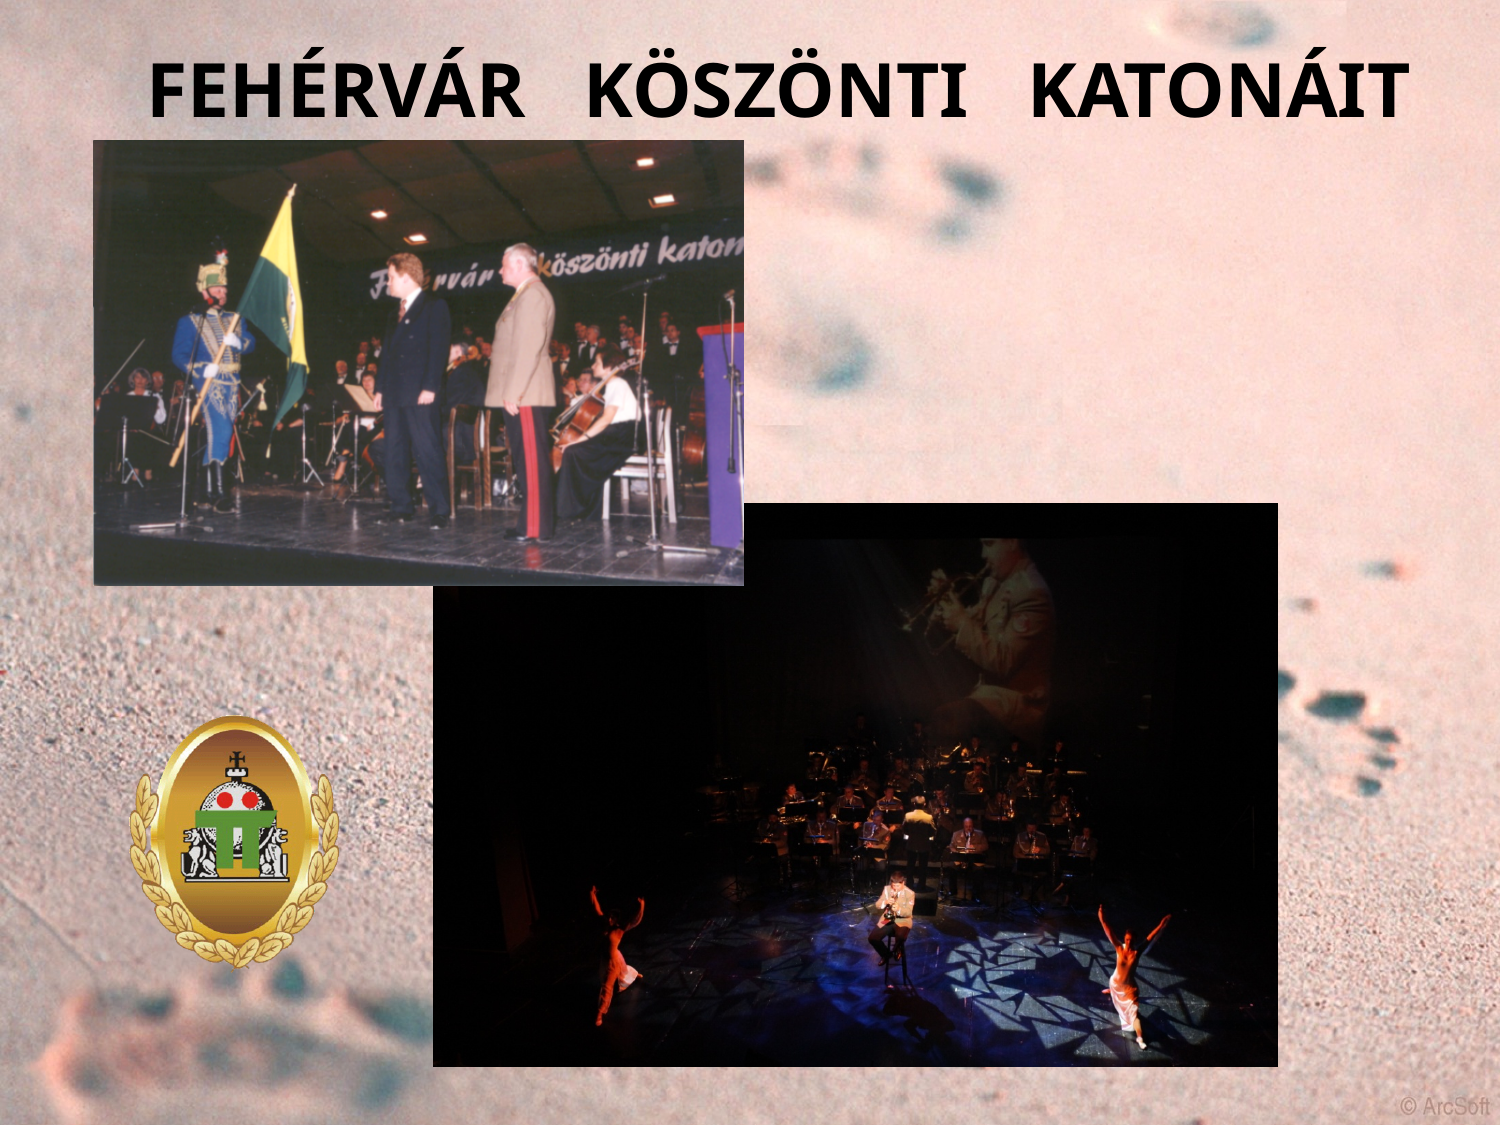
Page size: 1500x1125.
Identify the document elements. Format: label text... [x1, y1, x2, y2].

text_box FEHÉRVÁR KÖSZÖNTI KATONÁIT [128, 35, 1430, 140]
picture [0, 0, 1500, 1125]
